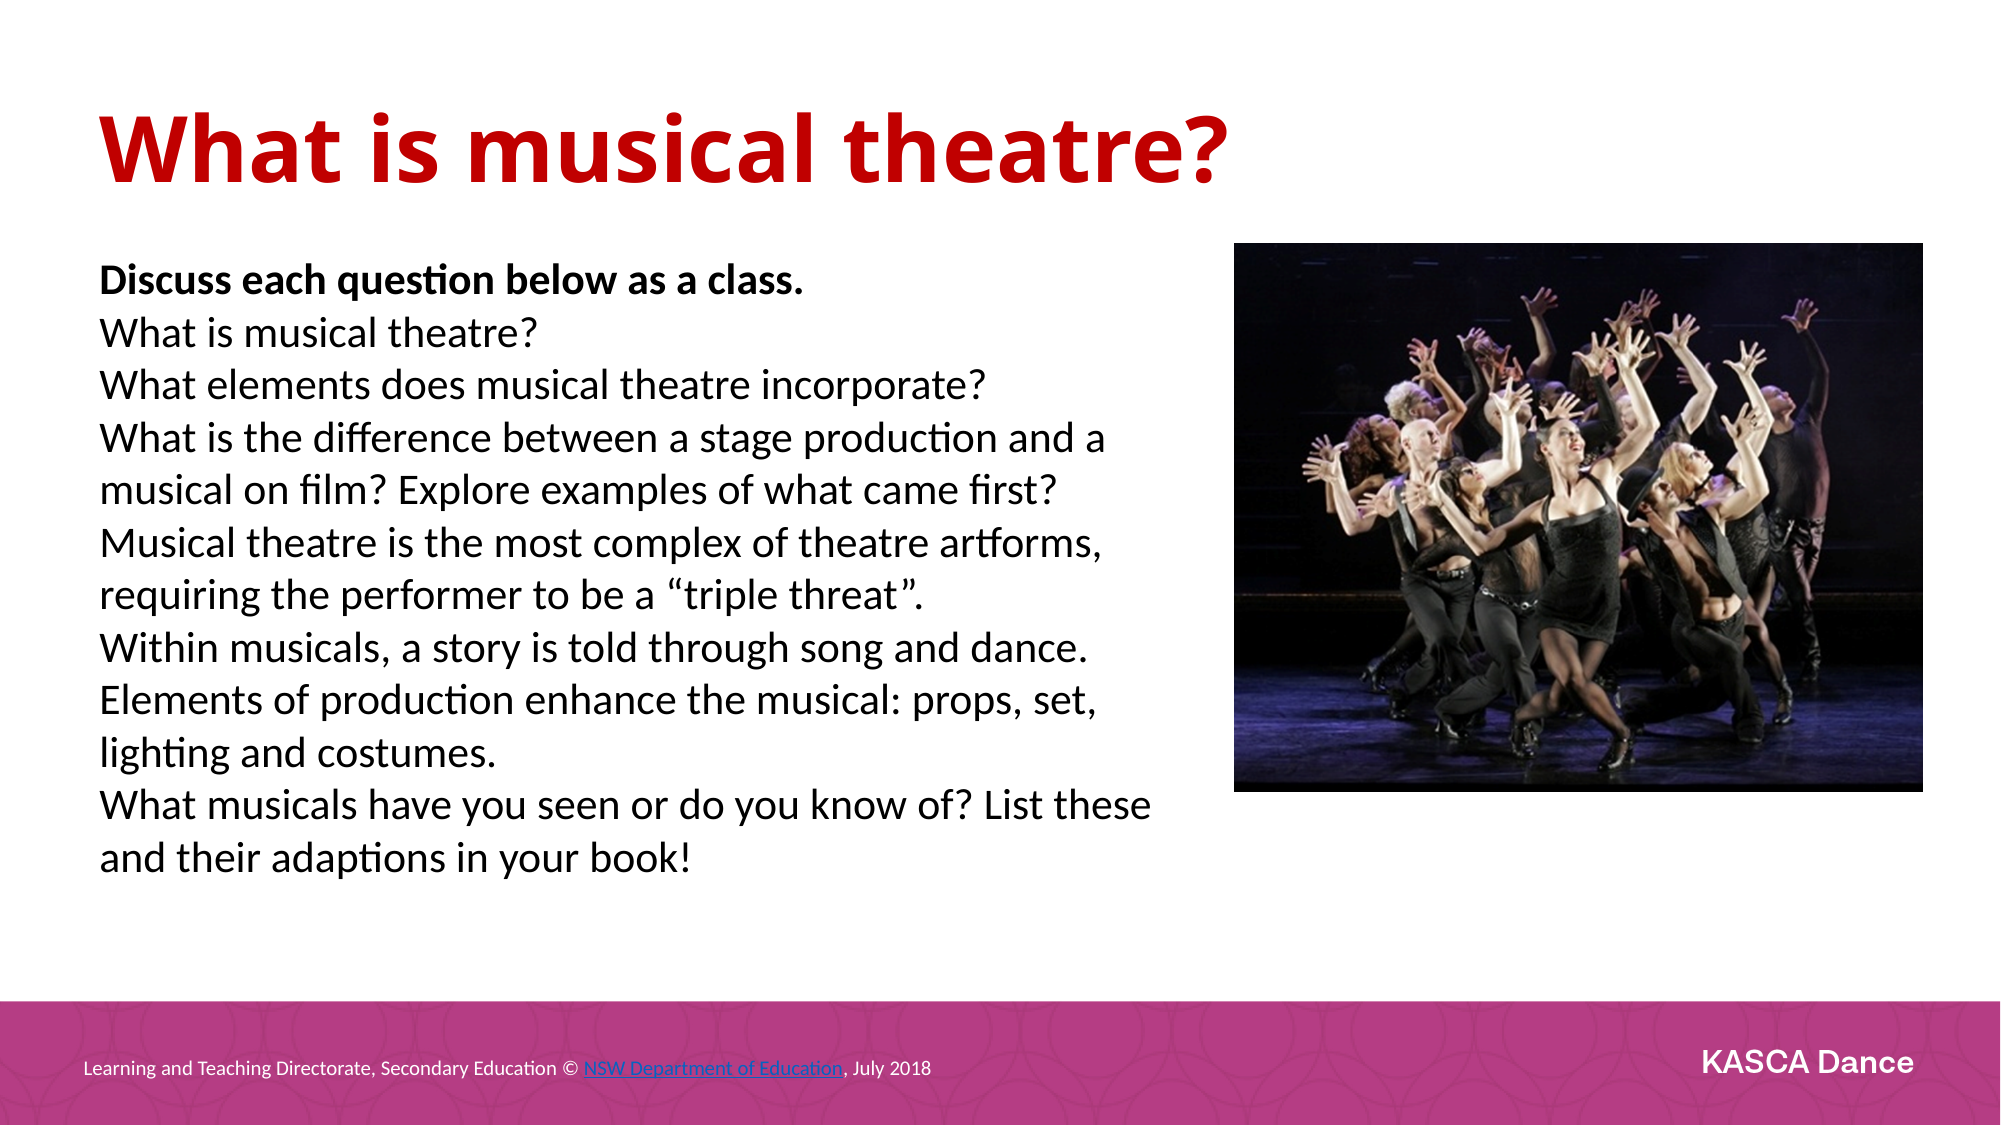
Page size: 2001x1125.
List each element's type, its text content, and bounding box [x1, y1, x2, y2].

picture [0, 0, 2001, 1125]
title What is musical theatre? [84, 95, 1373, 216]
list Discuss each question below as a class. What is musical theatre? What elements does musical theatre incorporate? What is the difference between a stage production and a musical on film? Explore examples of what came first? Musical theatre is the most complex of theatre artforms, requiring the performer to be a “triple threat”. Within musicals, a story is told through song and dance. Elements of production enhance the musical: props, set, lighting and costumes. What musicals have you seen or do you know of? List these and their adaptions in your book! [84, 243, 1235, 1001]
